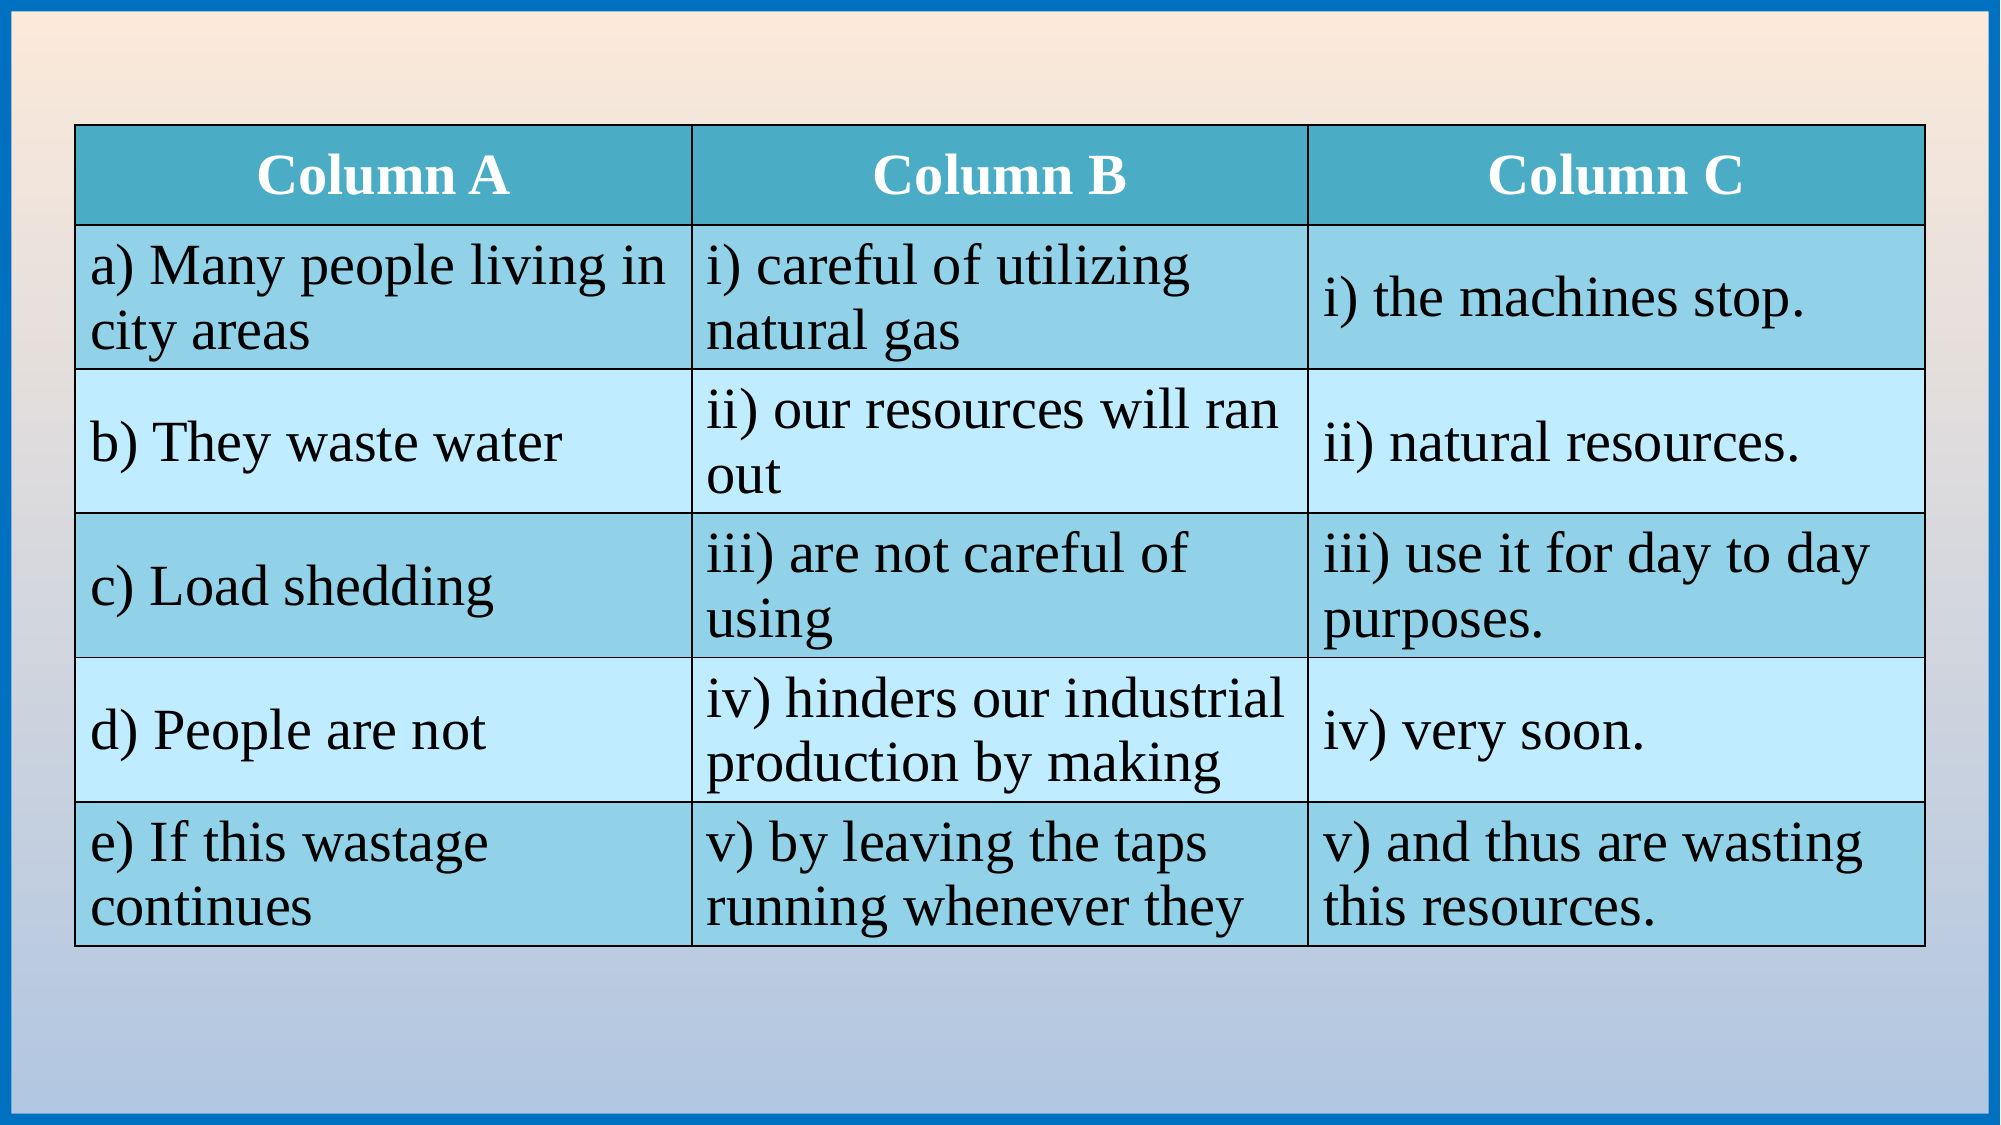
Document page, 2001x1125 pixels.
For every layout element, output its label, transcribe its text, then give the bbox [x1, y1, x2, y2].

table_cell b) They waste water [76, 370, 691, 512]
table_header Column B [693, 126, 1307, 224]
table_cell iv) hinders our industrial production by making [693, 658, 1307, 801]
table_header Column C [1309, 126, 1924, 224]
table_cell ii) our resources will ran out [693, 370, 1307, 512]
table_cell iv) very soon. [1309, 658, 1924, 801]
table_cell v) by leaving the taps running whenever they [693, 803, 1307, 945]
table_cell i) the machines stop. [1309, 226, 1924, 368]
table_cell e) If this wastage continues [76, 803, 691, 945]
table_cell ii) natural resources. [1309, 370, 1924, 512]
table_cell iii) are not careful of using [693, 514, 1307, 657]
table_cell iii) use it for day to day purposes. [1309, 514, 1924, 657]
text_box [0, 0, 2000, 1125]
table_cell i) careful of utilizing natural gas [693, 226, 1307, 368]
table_header Column A [76, 126, 691, 224]
table_cell a) Many people living in city areas [76, 226, 691, 368]
table_cell d) People are not [76, 658, 691, 801]
table_cell v) and thus are wasting this resources. [1309, 803, 1924, 945]
table_cell c) Load shedding [76, 514, 691, 657]
